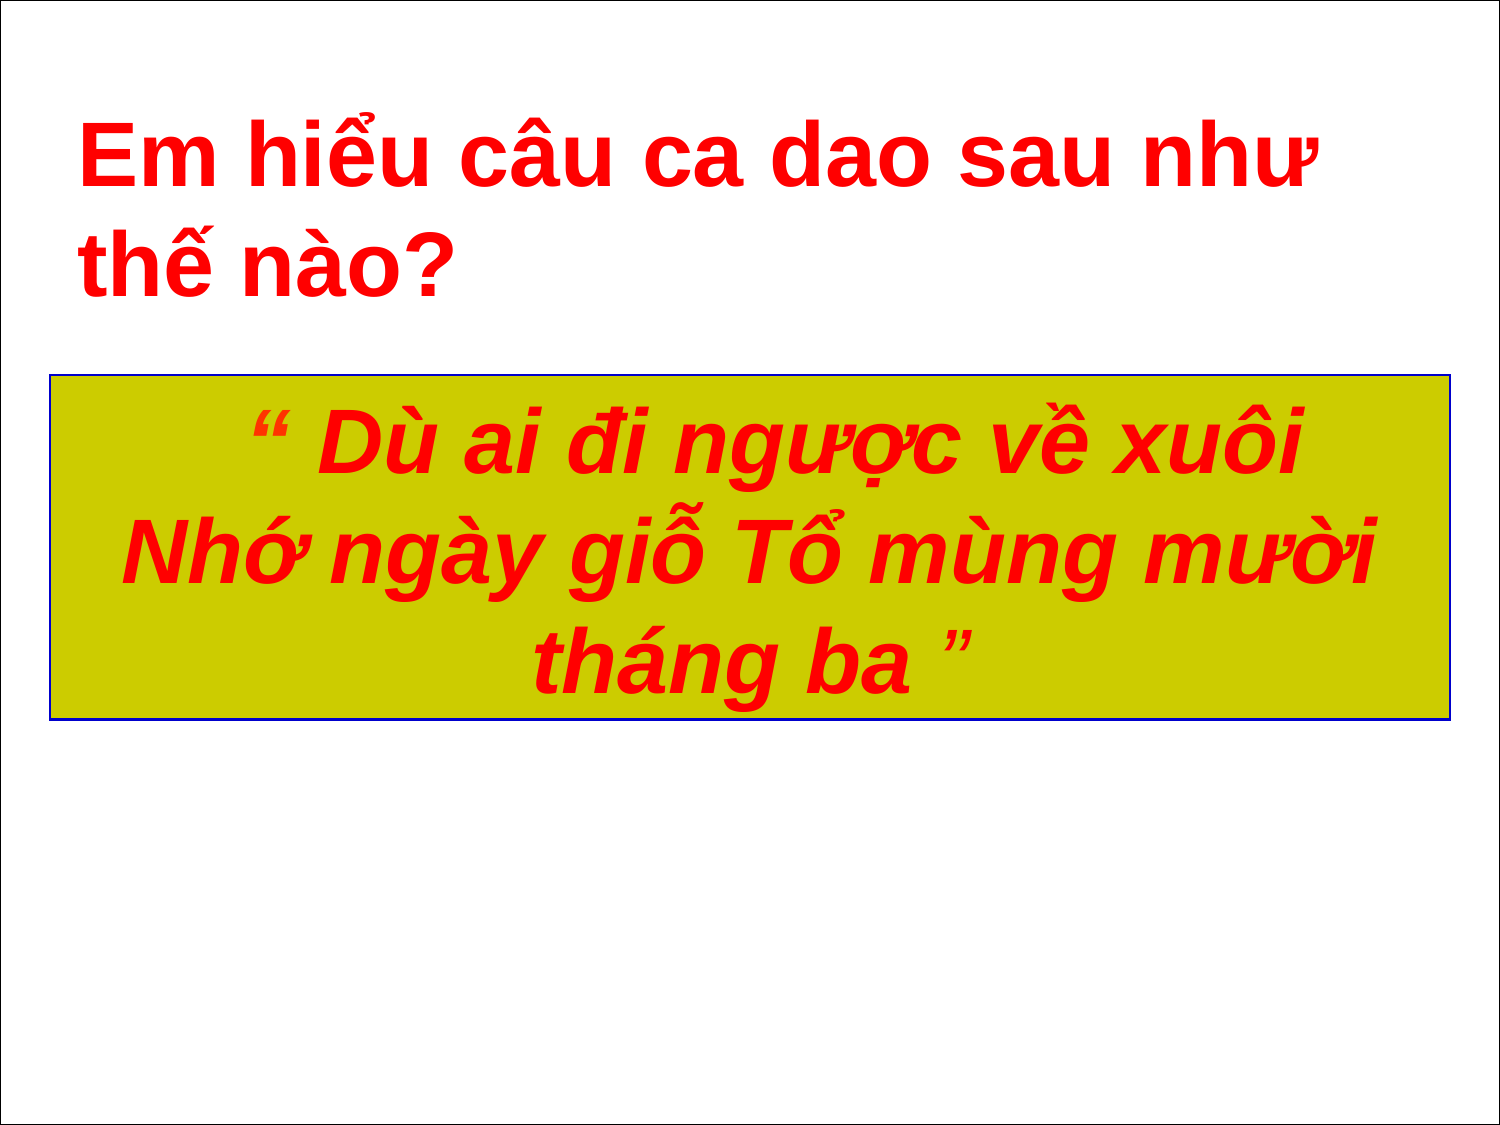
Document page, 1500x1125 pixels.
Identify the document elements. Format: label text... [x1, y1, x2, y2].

text_box “ Dù ai đi ngược về xuôi Nhớ ngày giỗ Tổ mùng mười tháng ba ” [50, 374, 1450, 720]
text_box Em hiểu câu ca dao sau như thế nào? [62, 87, 1338, 323]
text_box [0, 0, 1500, 1125]
